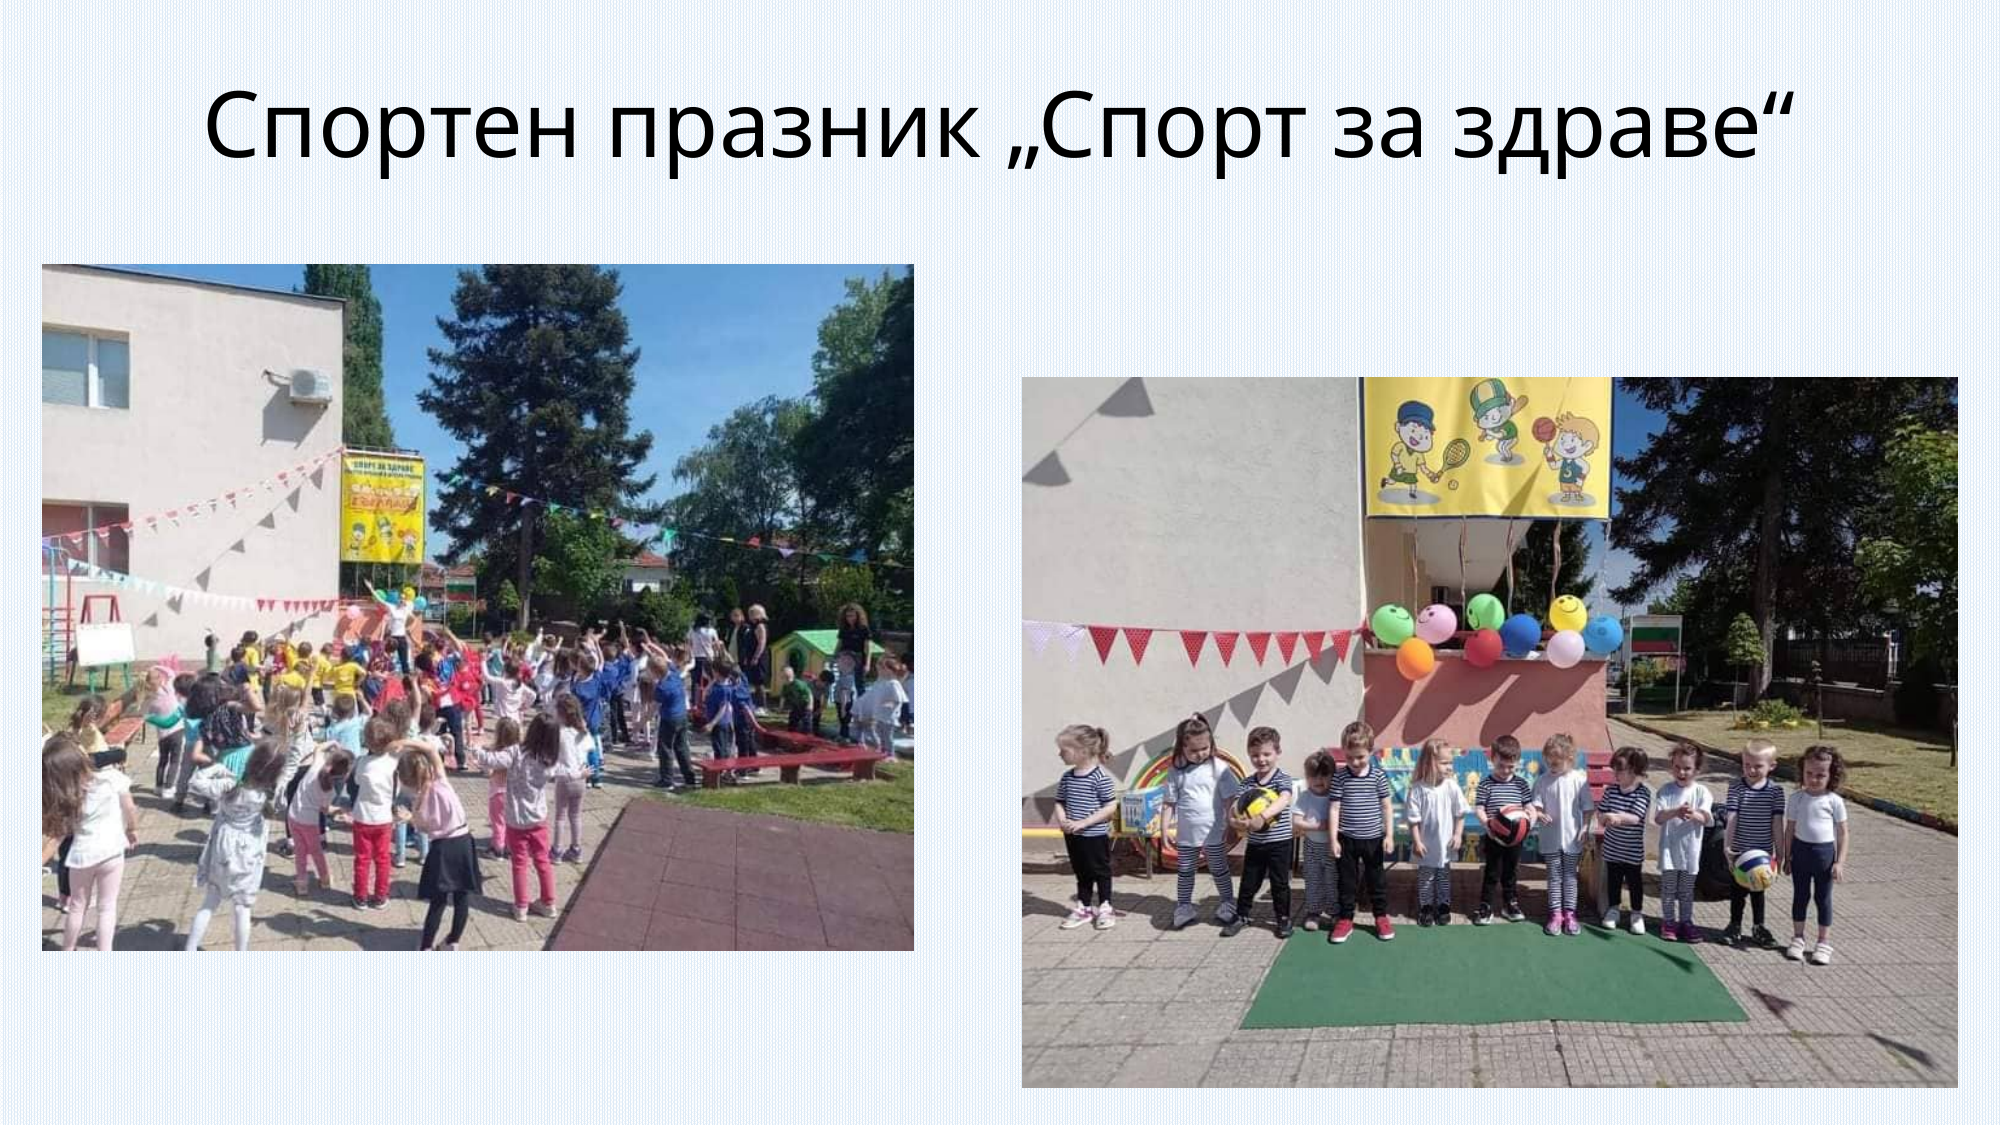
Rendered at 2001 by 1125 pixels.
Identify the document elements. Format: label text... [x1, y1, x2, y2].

title Спортен празник „Спорт за здраве“ [137, 59, 1863, 197]
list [42, 264, 914, 951]
picture [1022, 377, 1958, 1088]
